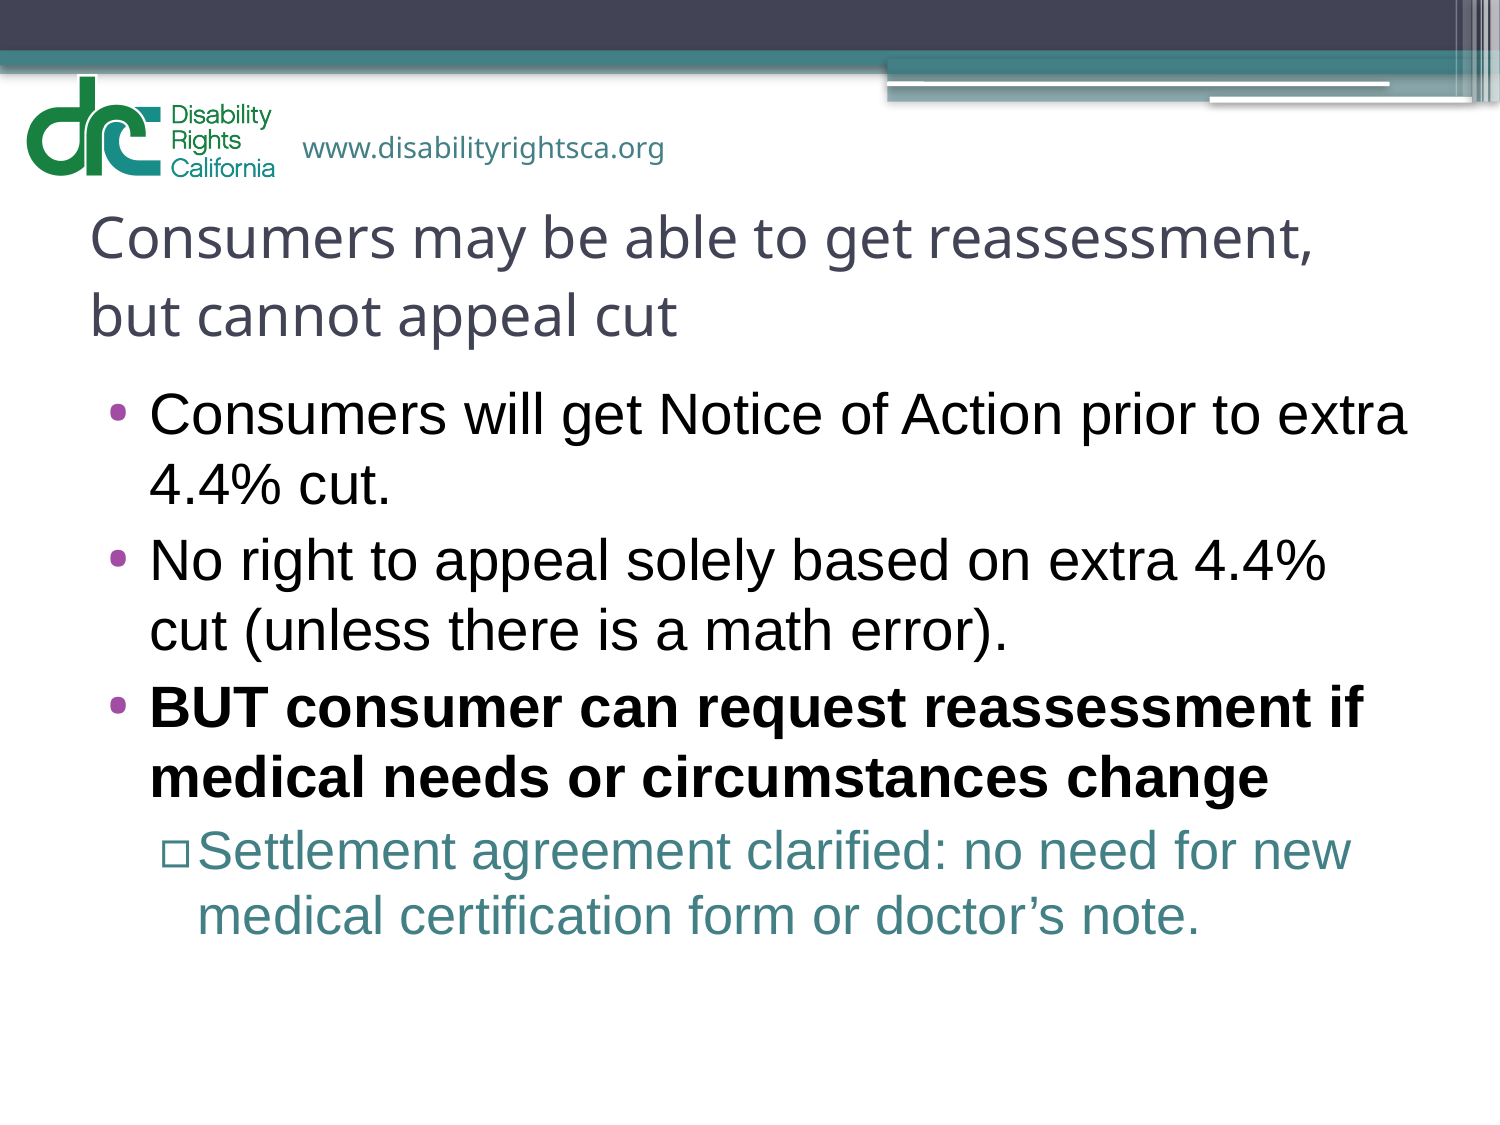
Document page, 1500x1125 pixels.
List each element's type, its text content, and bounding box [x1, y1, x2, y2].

picture [24, 74, 275, 178]
title Consumers may be able to get reassessment, but cannot appeal cut [75, 187, 1425, 363]
list Consumers will get Notice of Action prior to extra 4.4% cut. No right to appeal solely based on extra 4.4% cut (unless there is a math error). BUT consumer can request reassessment if medical needs or circumstances change Settlement agreement clarified: no need for new medical certification form or doctor’s note. [75, 368, 1425, 1079]
